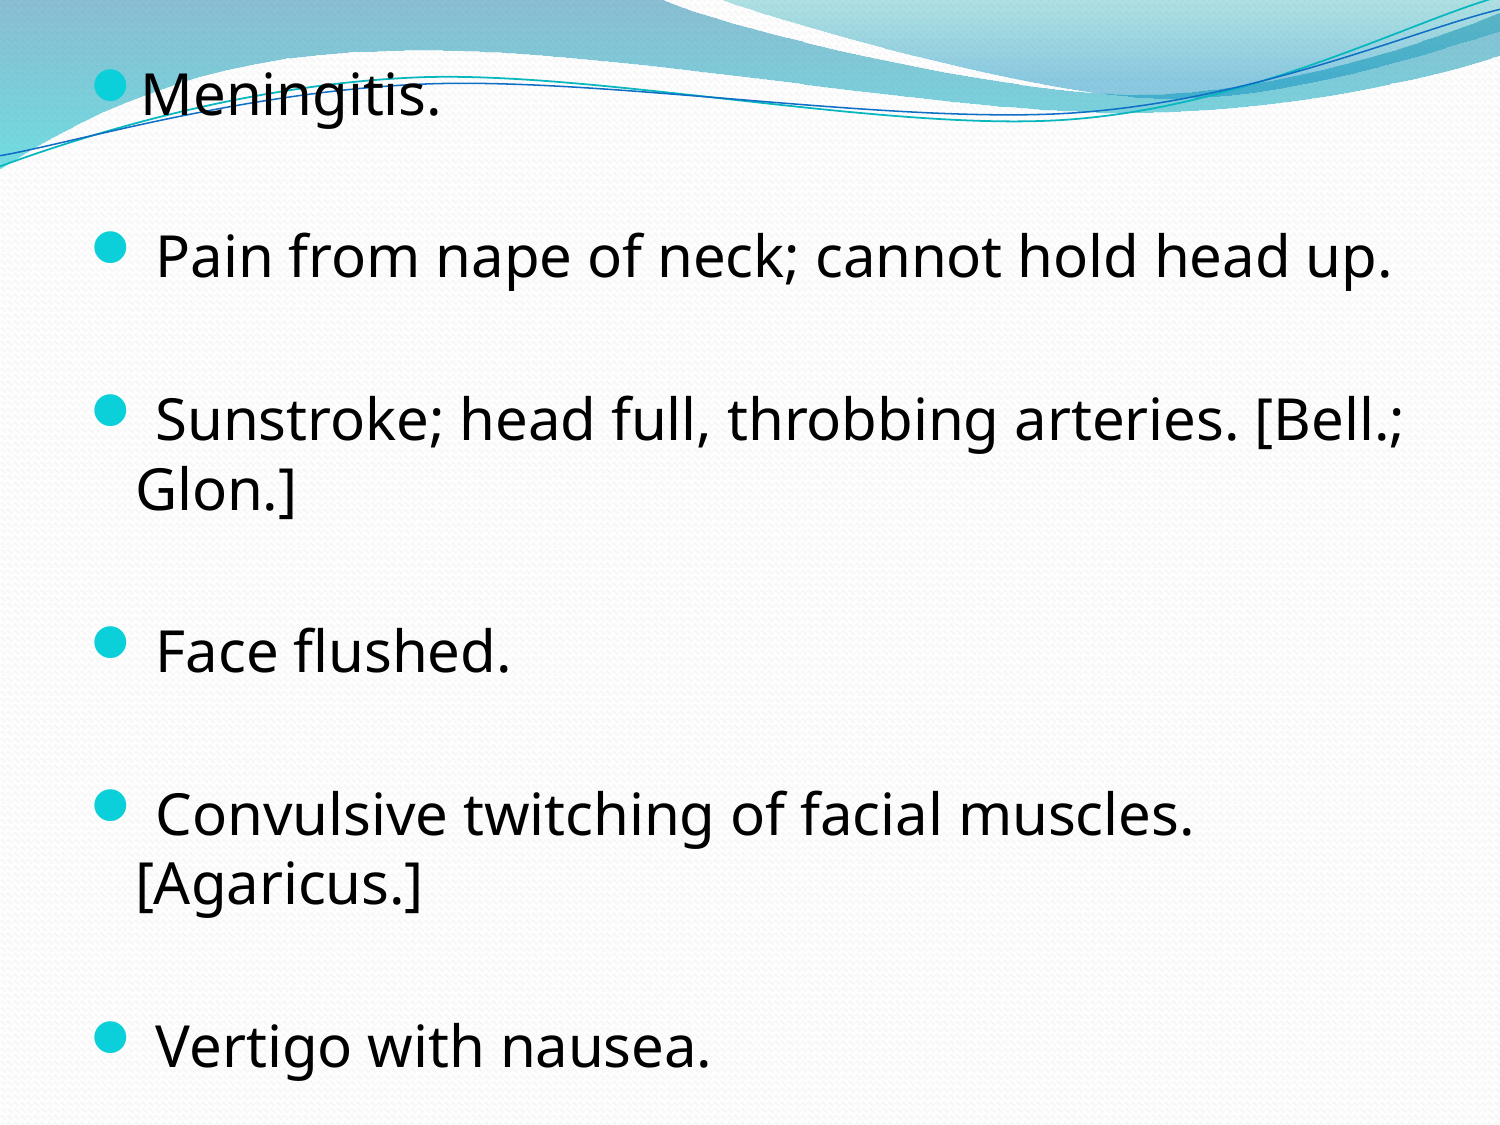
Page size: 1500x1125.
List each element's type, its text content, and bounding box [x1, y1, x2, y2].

list Meningitis. Pain from nape of neck; cannot hold head up. Sunstroke; head full, throbbing arteries. [Bell.; Glon.] Face flushed. Convulsive twitching of facial muscles. [Agaricus.] Vertigo with nausea. [75, 50, 1475, 1088]
